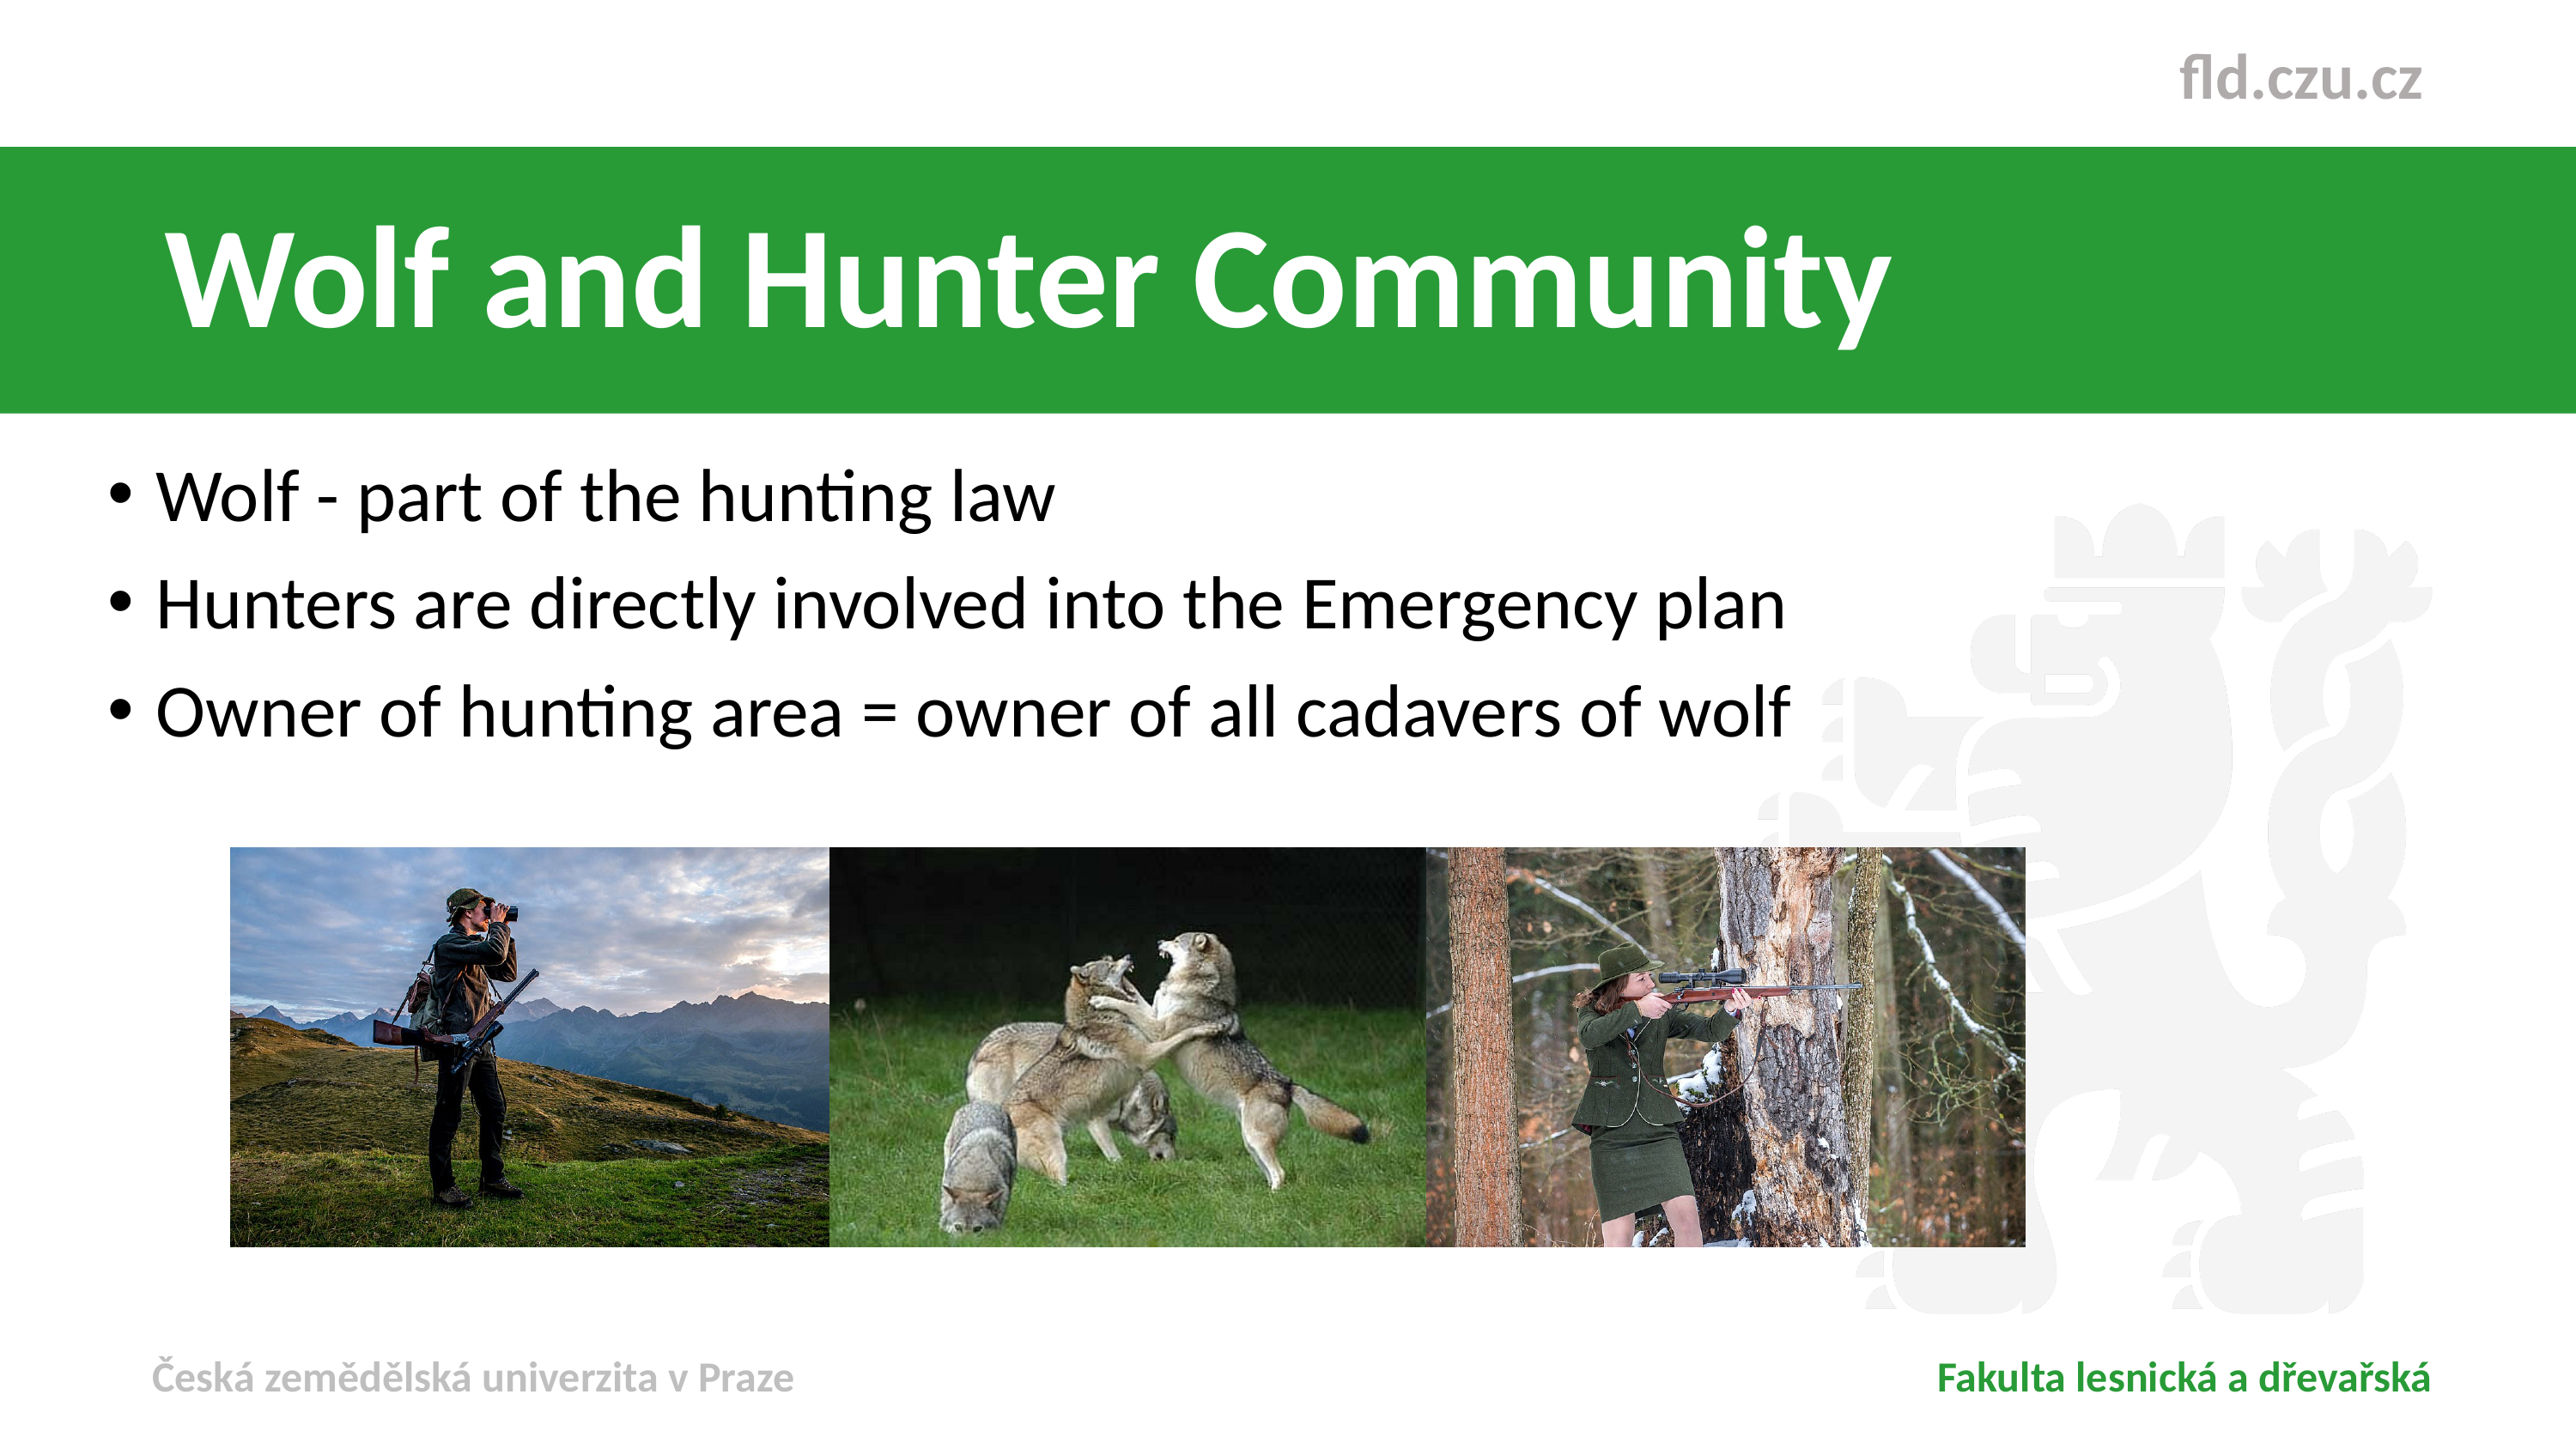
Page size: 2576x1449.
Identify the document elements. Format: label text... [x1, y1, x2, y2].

text_box Wolf - part of the hunting law Hunters are directly involved into the Emergency plan Owner of hunting area = owner of all cadavers of wolf [94, 450, 2530, 1063]
list Wolf and Hunter Community [152, 147, 2031, 414]
picture [230, 847, 2026, 1247]
